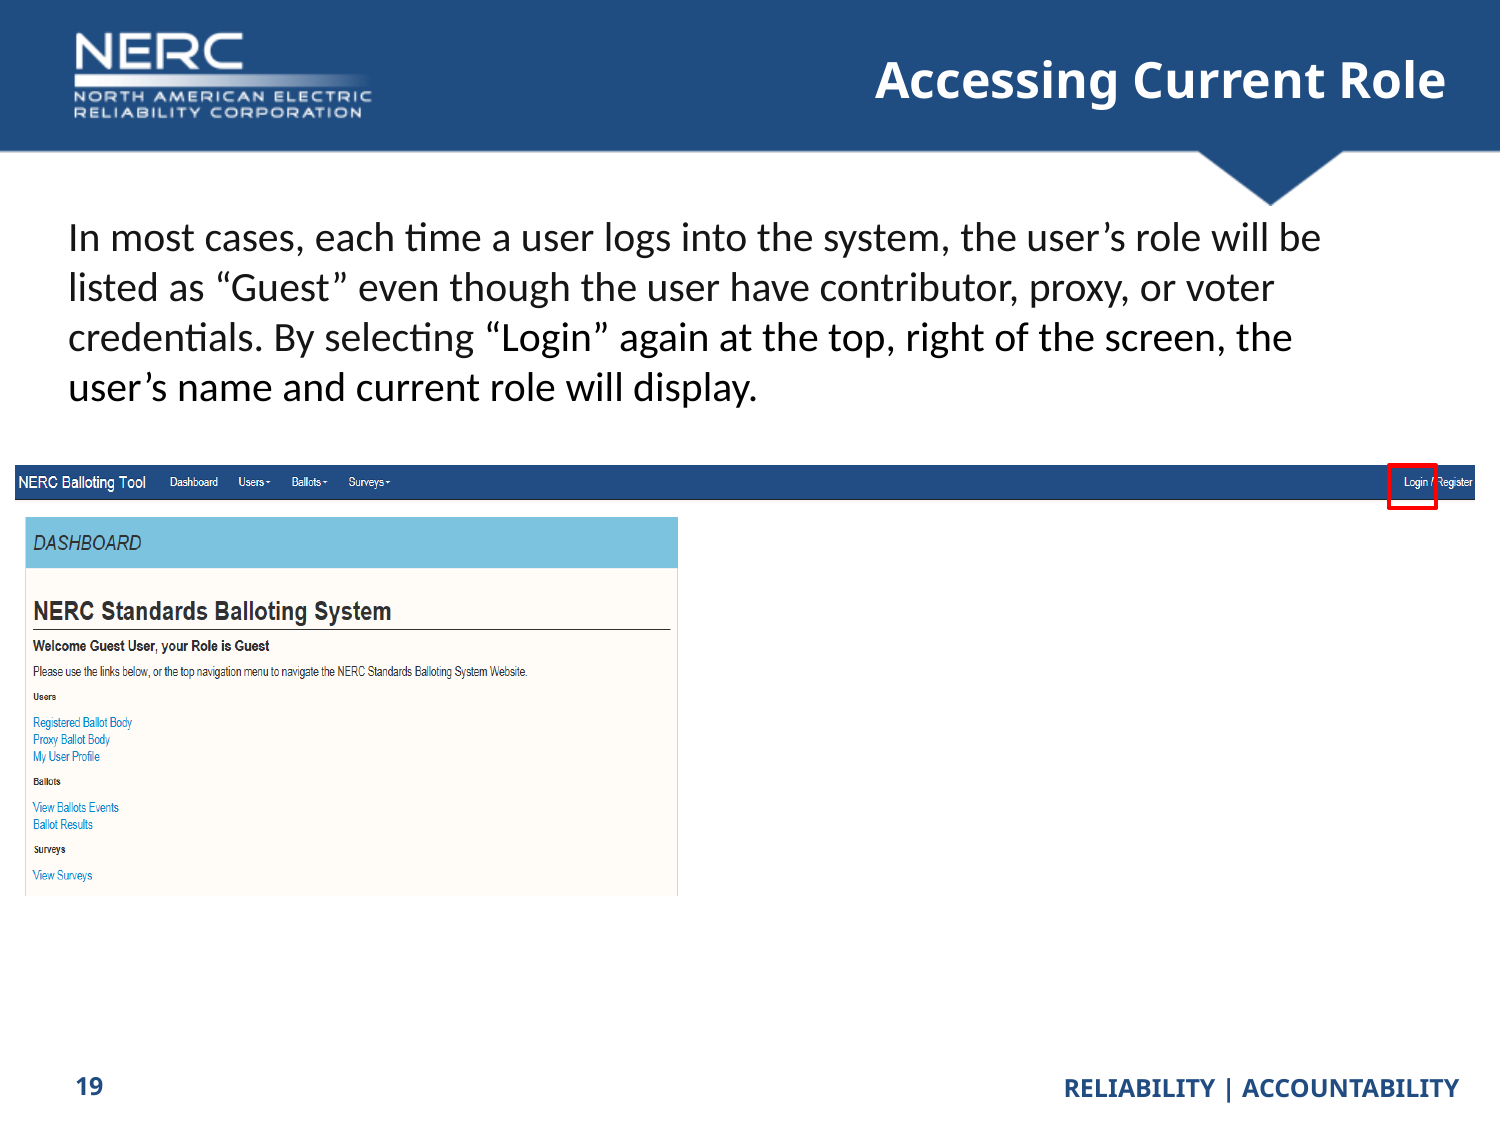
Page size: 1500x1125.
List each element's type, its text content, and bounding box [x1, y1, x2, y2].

picture [0, 0, 1500, 206]
text_box In most cases, each time a user logs into the system, the user’s role will be listed as “Guest” even though the user have contributor, proxy, or voter credentials. By selecting “Login” again at the top, right of the screen, the user’s name and current role will display. [53, 202, 1413, 418]
picture [15, 465, 1475, 896]
title Accessing Current Role [474, 24, 1463, 133]
